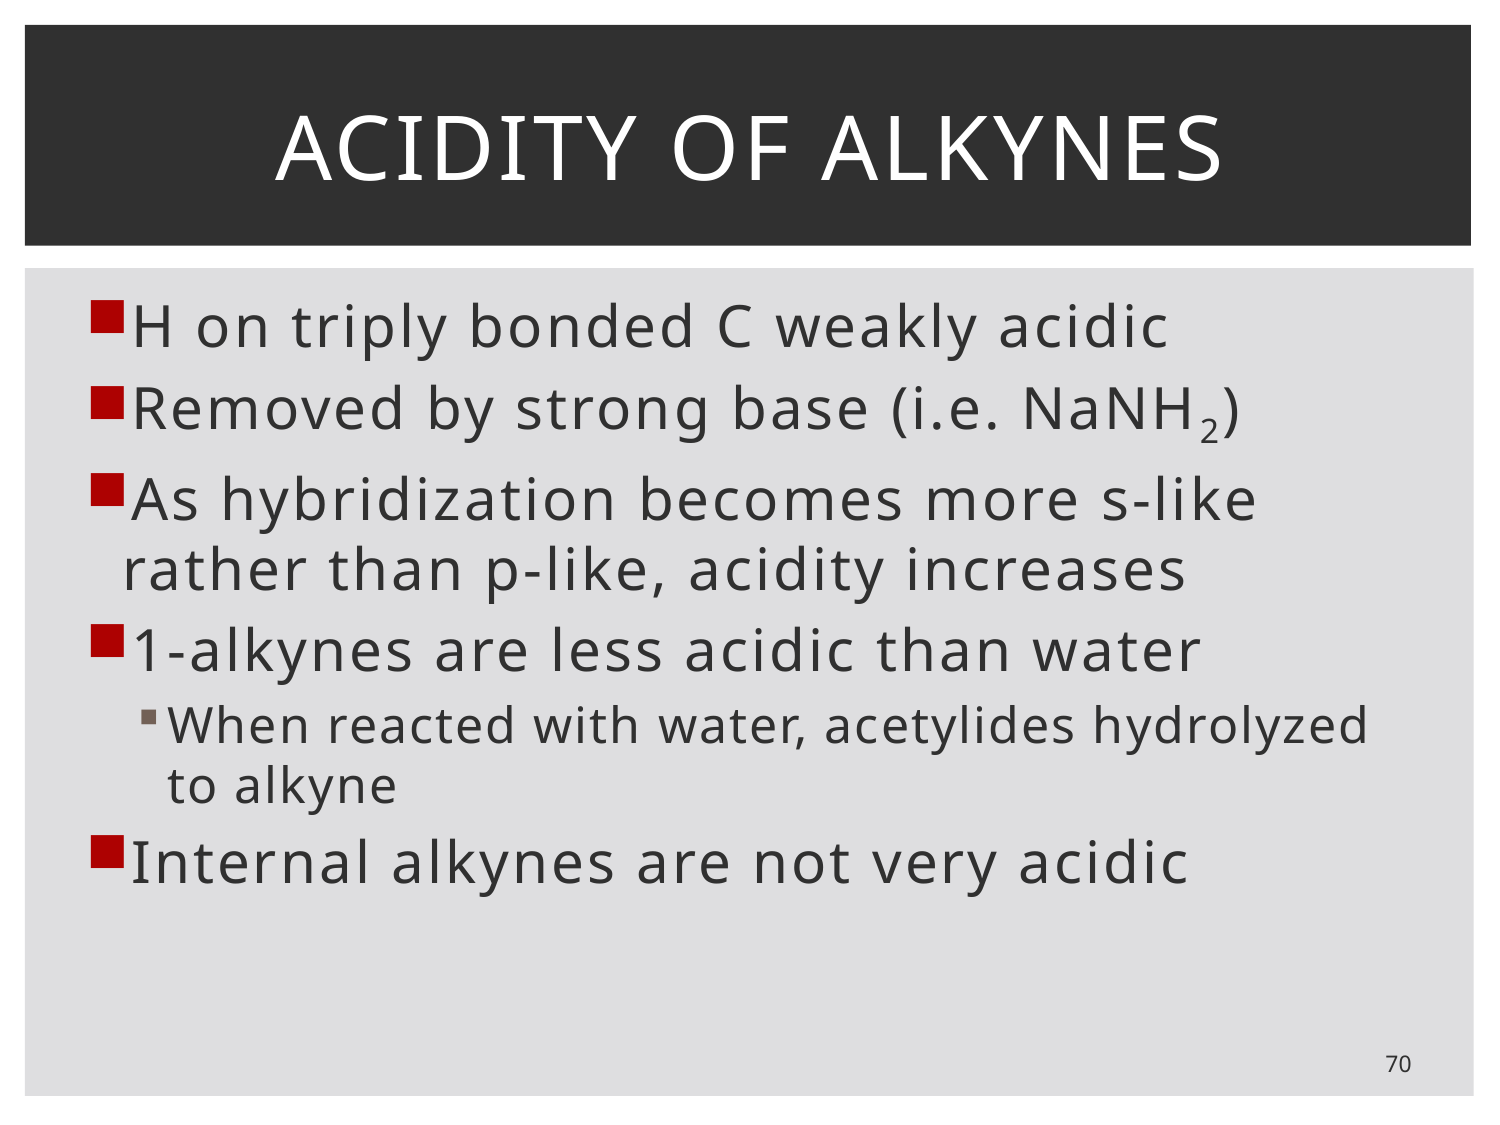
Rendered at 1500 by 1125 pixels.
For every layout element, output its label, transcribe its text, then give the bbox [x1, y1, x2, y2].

title Acidity of alkynes [62, 58, 1438, 232]
slide_number 70 [1349, 1041, 1448, 1089]
list H on triply bonded C weakly acidic Removed by strong base (i.e. NaNH2) As hybridization becomes more s-like rather than p-like, acidity increases 1-alkynes are less acidic than water When reacted with water, acetylides hydrolyzed to alkyne Internal alkynes are not very acidic [62, 281, 1442, 1005]
